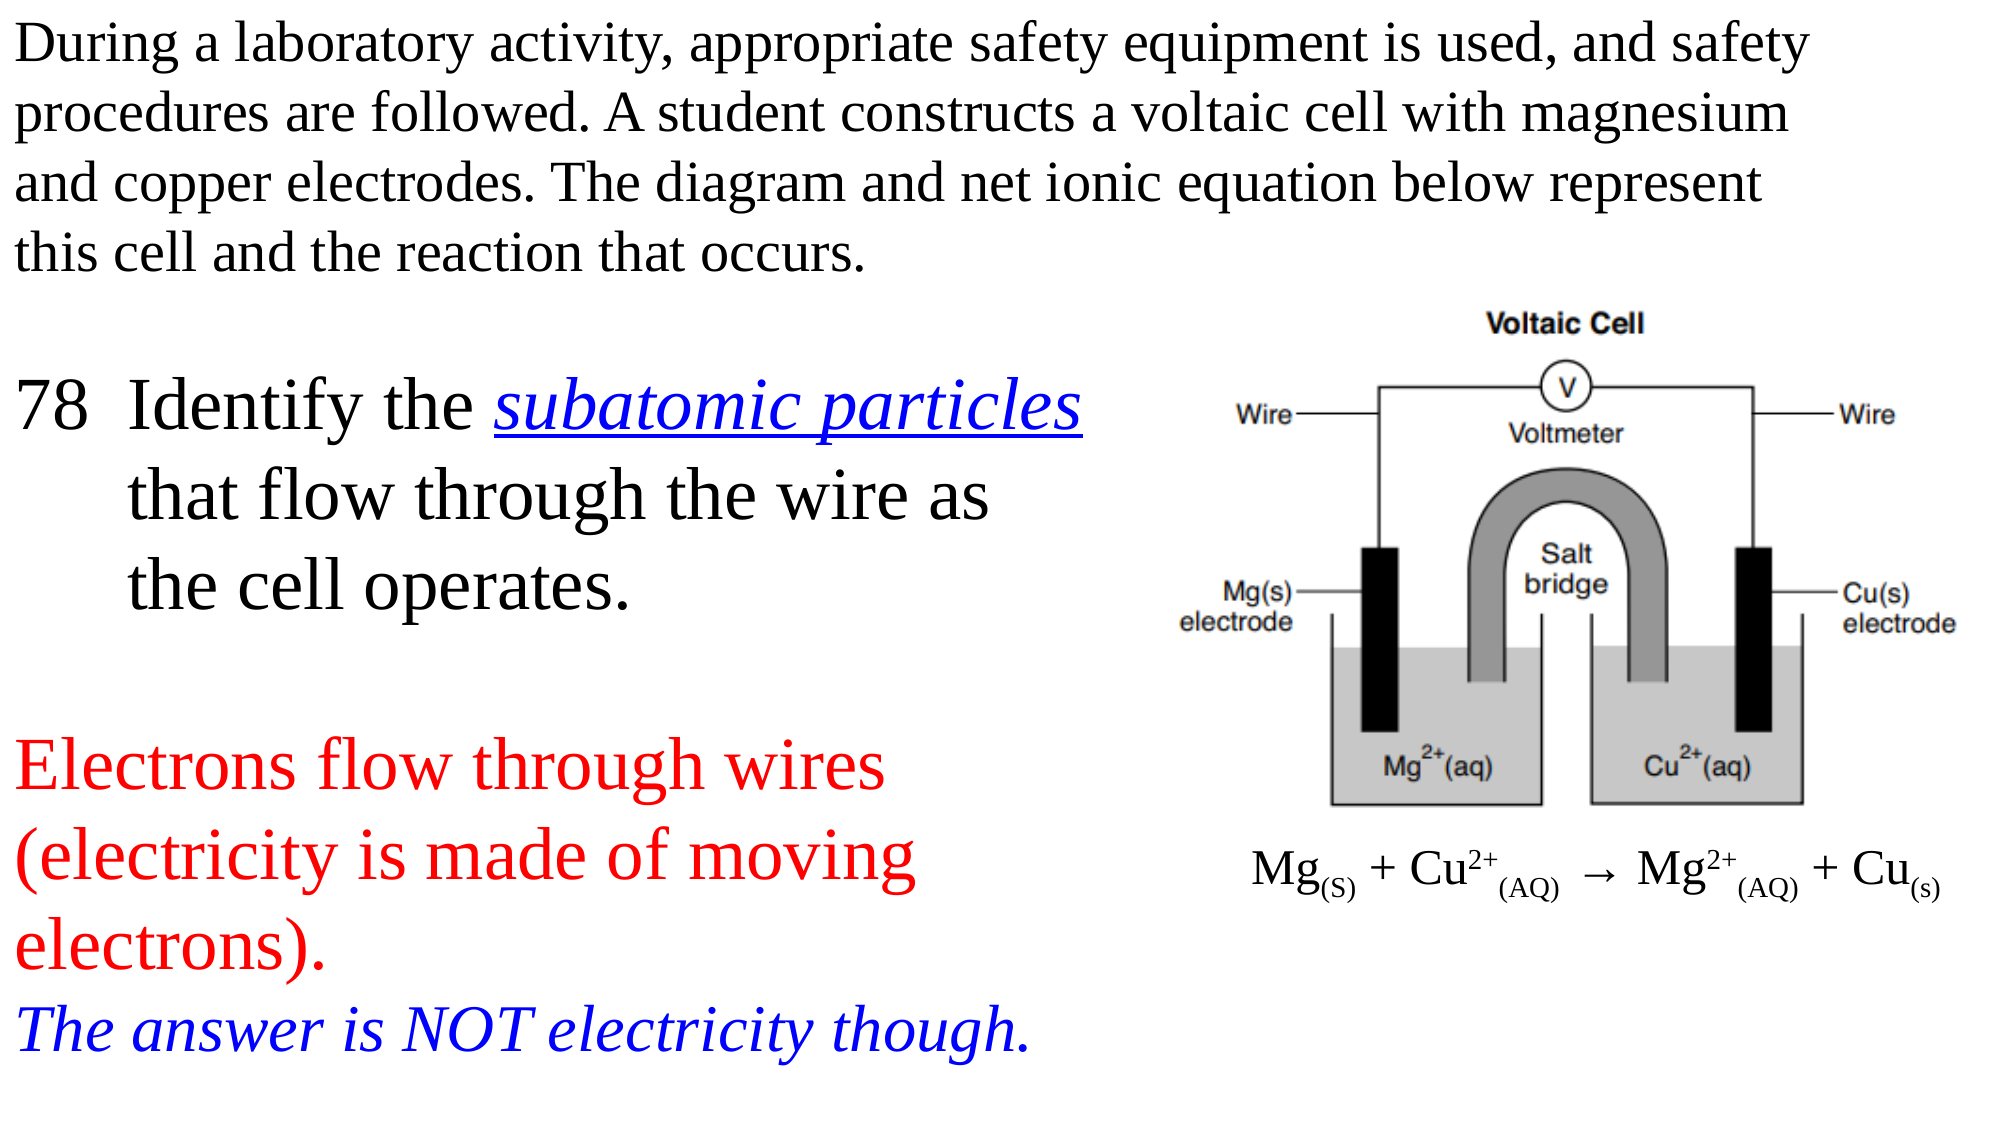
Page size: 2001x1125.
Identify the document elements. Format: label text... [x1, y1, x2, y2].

text_box During a laboratory activity, appropriate safety equipment is used, and safety procedures are followed. A student constructs a voltaic cell with magnesium and copper electrodes. The diagram and net ionic equation below represent this cell and the reaction that occurs. [0, 0, 2000, 291]
text_box 78 Identify the subatomic particles that flow through the wire as the cell operates. Electrons flow through wires (electricity is made of moving electrons). The answer is NOT electricity though. [0, 346, 1146, 1072]
text_box Mg(S) + Cu2+(AQ) → Mg2+(AQ) + Cu(s) [1236, 838, 2000, 911]
picture [1163, 287, 2000, 838]
